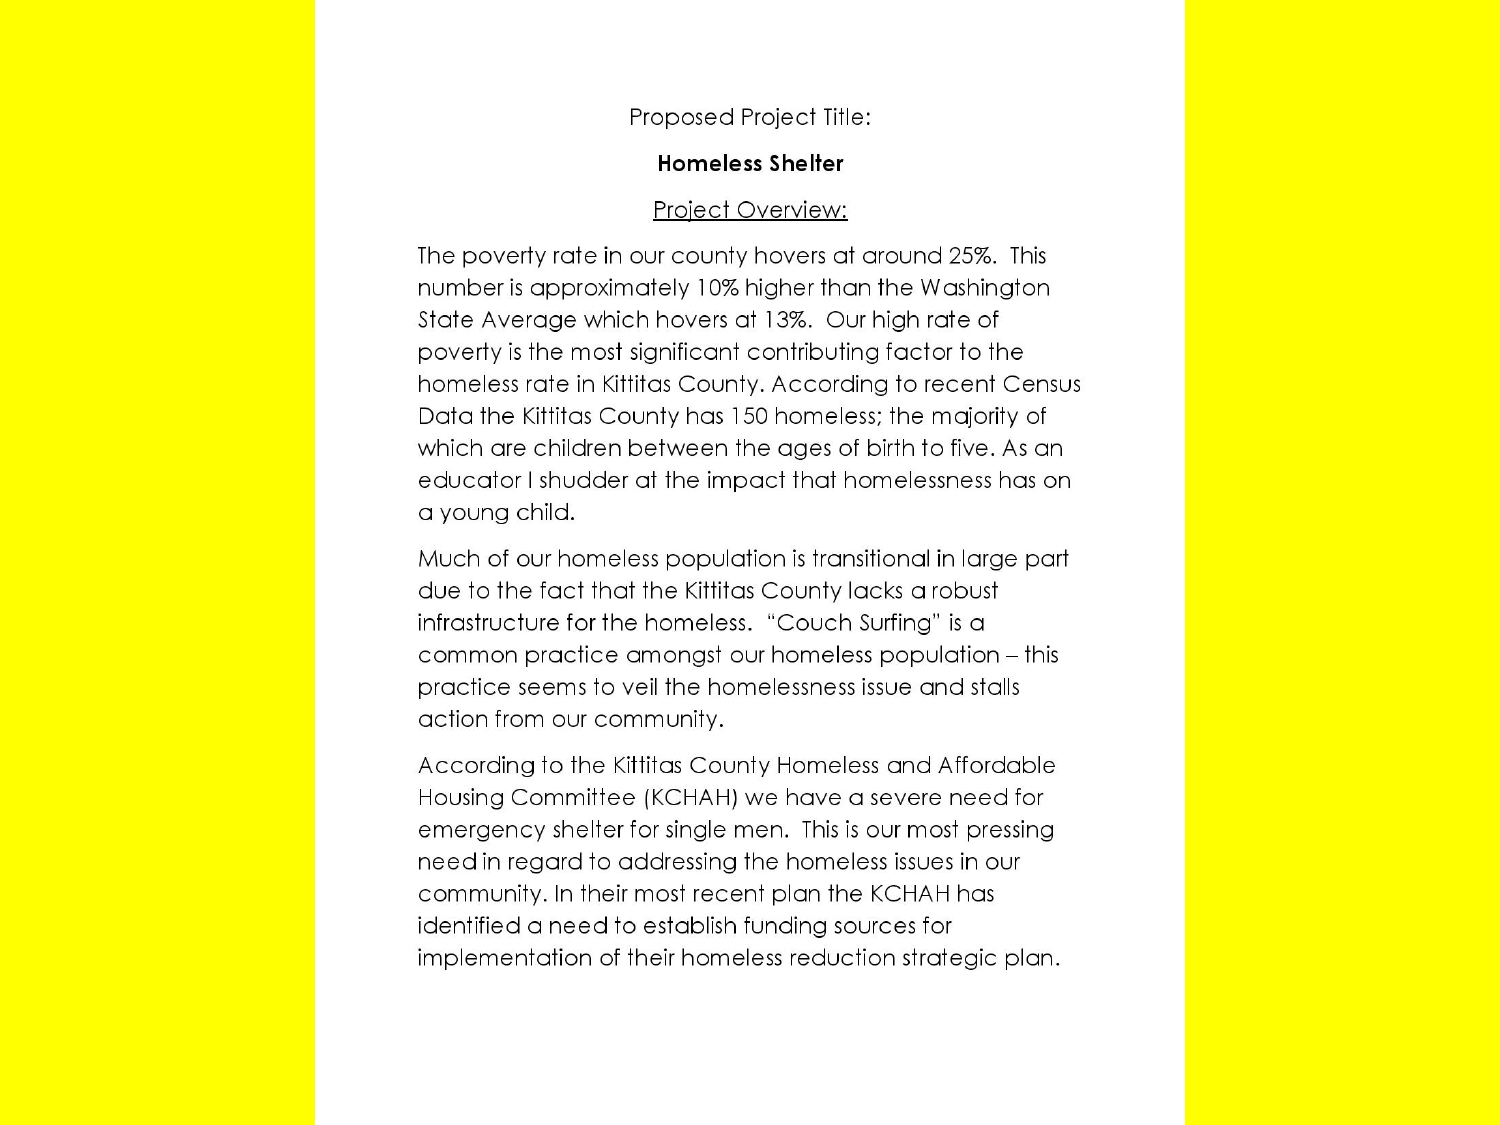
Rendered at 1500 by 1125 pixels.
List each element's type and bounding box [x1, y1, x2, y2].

picture [315, 0, 1185, 1125]
